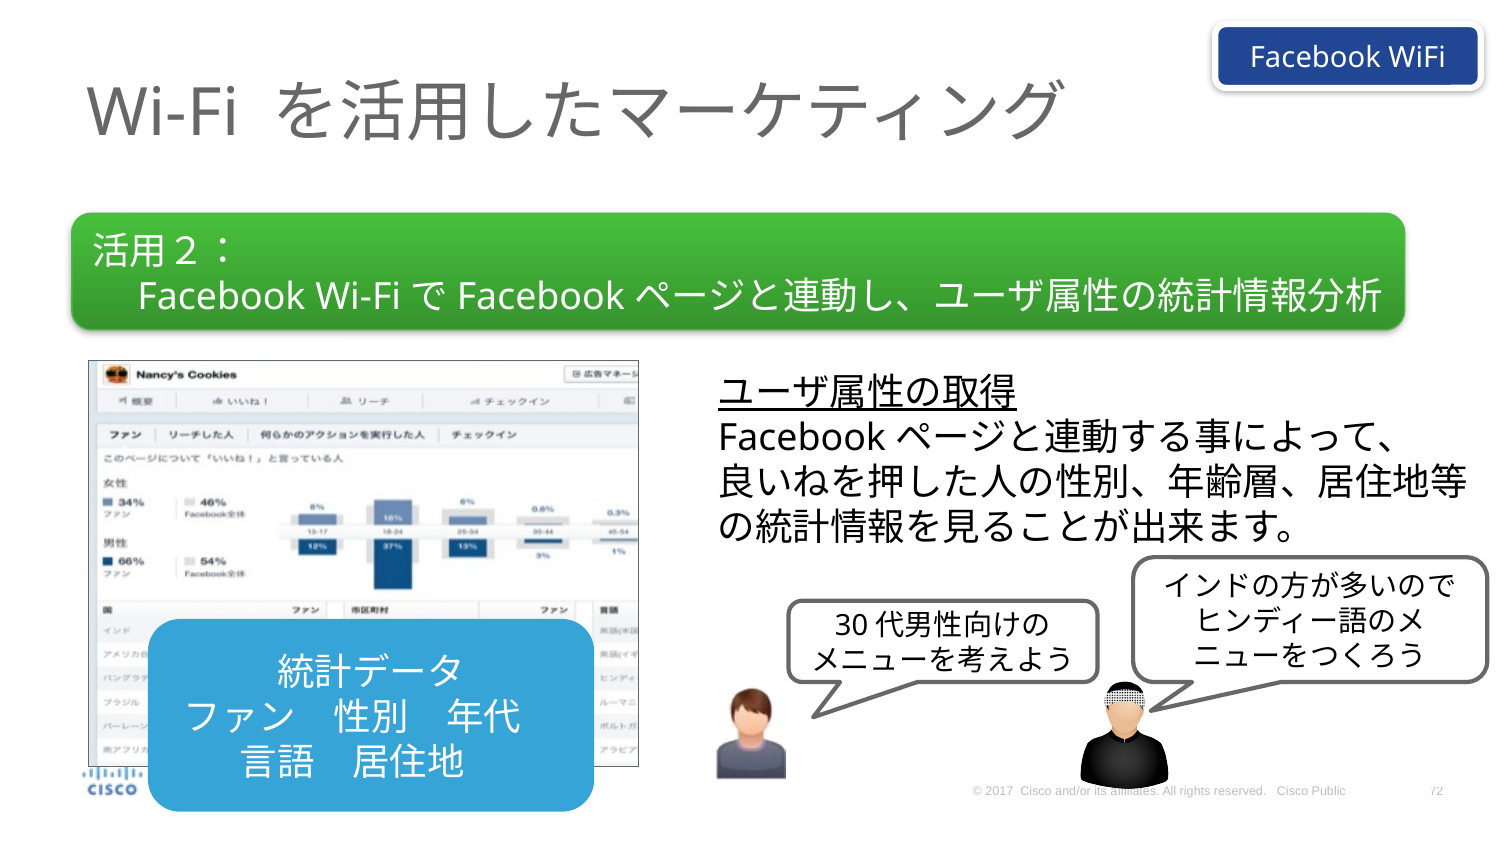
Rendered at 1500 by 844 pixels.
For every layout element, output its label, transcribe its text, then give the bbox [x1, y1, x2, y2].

text_box 活用２： Facebook Wi-FiでFacebookページと連動し、ユーザ属性の統計情報分析 [70, 212, 1406, 331]
picture [1061, 663, 1180, 801]
text_box インドの方が多いので ヒンディー語のメニューをつくろう [1131, 555, 1490, 706]
picture [702, 678, 797, 786]
title Wi-Fi を活用したマーケティング [71, 55, 1441, 176]
text_box Facebook WiFi [1212, 20, 1484, 92]
text_box 統計データ ファン 性別 年代 言語 居住地 [145, 774, 597, 814]
picture [77, 359, 640, 803]
text_box ユーザ属性の取得 Facebookページと連動する事によって、 良いねを押した人の性別、年齢層、居住地等の統計情報を見ることが出来ます。 [703, 360, 1500, 555]
text_box 30代男性向けの メニューを考えよう [786, 598, 1100, 720]
